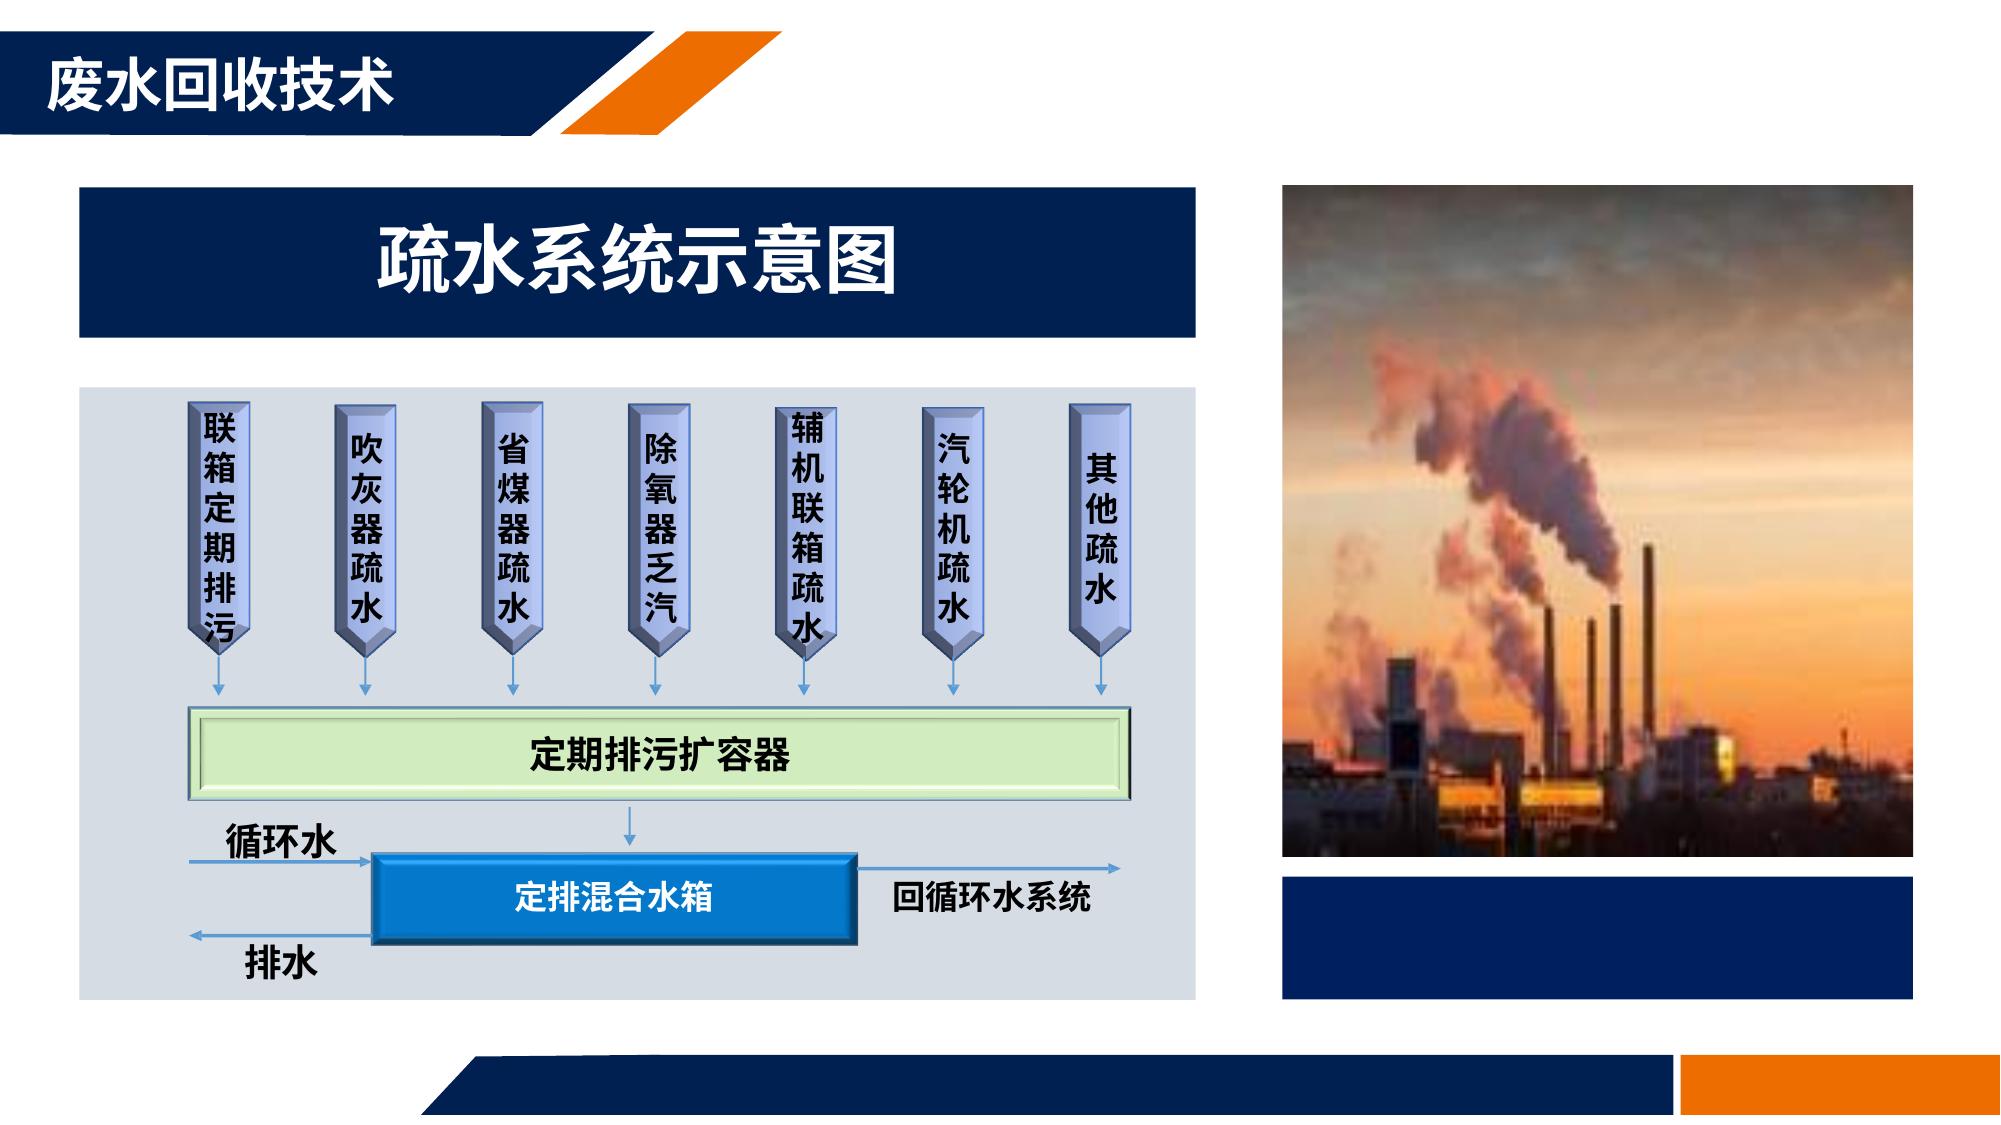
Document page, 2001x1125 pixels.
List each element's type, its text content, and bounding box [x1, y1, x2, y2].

text_box 省 煤 器 疏 水 [482, 427, 544, 628]
text_box [481, 401, 544, 657]
text_box [1068, 403, 1132, 658]
text_box [947, 656, 960, 696]
text_box [647, 1053, 1675, 1117]
text_box [506, 656, 520, 696]
text_box [856, 863, 1121, 875]
text_box [1094, 656, 1108, 696]
text_box [370, 852, 859, 947]
text_box [187, 706, 1132, 801]
text_box [627, 403, 691, 658]
text_box 除 氧 器 乏 汽 [629, 427, 691, 628]
text_box 排水 [241, 938, 321, 984]
text_box [1282, 876, 1913, 1000]
text_box [623, 806, 636, 846]
text_box [79, 387, 1196, 1000]
text_box [79, 187, 1196, 338]
text_box [189, 930, 373, 942]
text_box 吹 灰 器 疏 水 [335, 427, 397, 628]
text_box 疏水系统示意图 [204, 212, 1072, 303]
text_box 其 他 疏 水 [1070, 447, 1132, 608]
text_box [187, 401, 251, 657]
text_box 定排混合水箱 [512, 876, 717, 917]
text_box 定期排污扩容器 [189, 730, 1132, 776]
text_box 循环水 [208, 810, 353, 871]
text_box 辅 机 联 箱 疏 水 [776, 407, 838, 648]
text_box [353, 856, 373, 868]
text_box 汽 轮 机 疏 水 [923, 427, 985, 628]
text_box [212, 656, 225, 696]
text_box [774, 407, 838, 662]
text_box 联 箱 定 期 排 污 [189, 407, 250, 648]
text_box [1282, 185, 1914, 858]
text_box [359, 656, 372, 696]
text_box [797, 656, 811, 696]
text_box [921, 407, 985, 662]
text_box [334, 404, 397, 659]
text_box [0, 31, 783, 136]
text_box [189, 860, 208, 864]
text_box [419, 1052, 661, 1117]
text_box 回循环水系统 [890, 876, 1095, 917]
text_box [649, 656, 662, 696]
text_box [1678, 1053, 2000, 1117]
